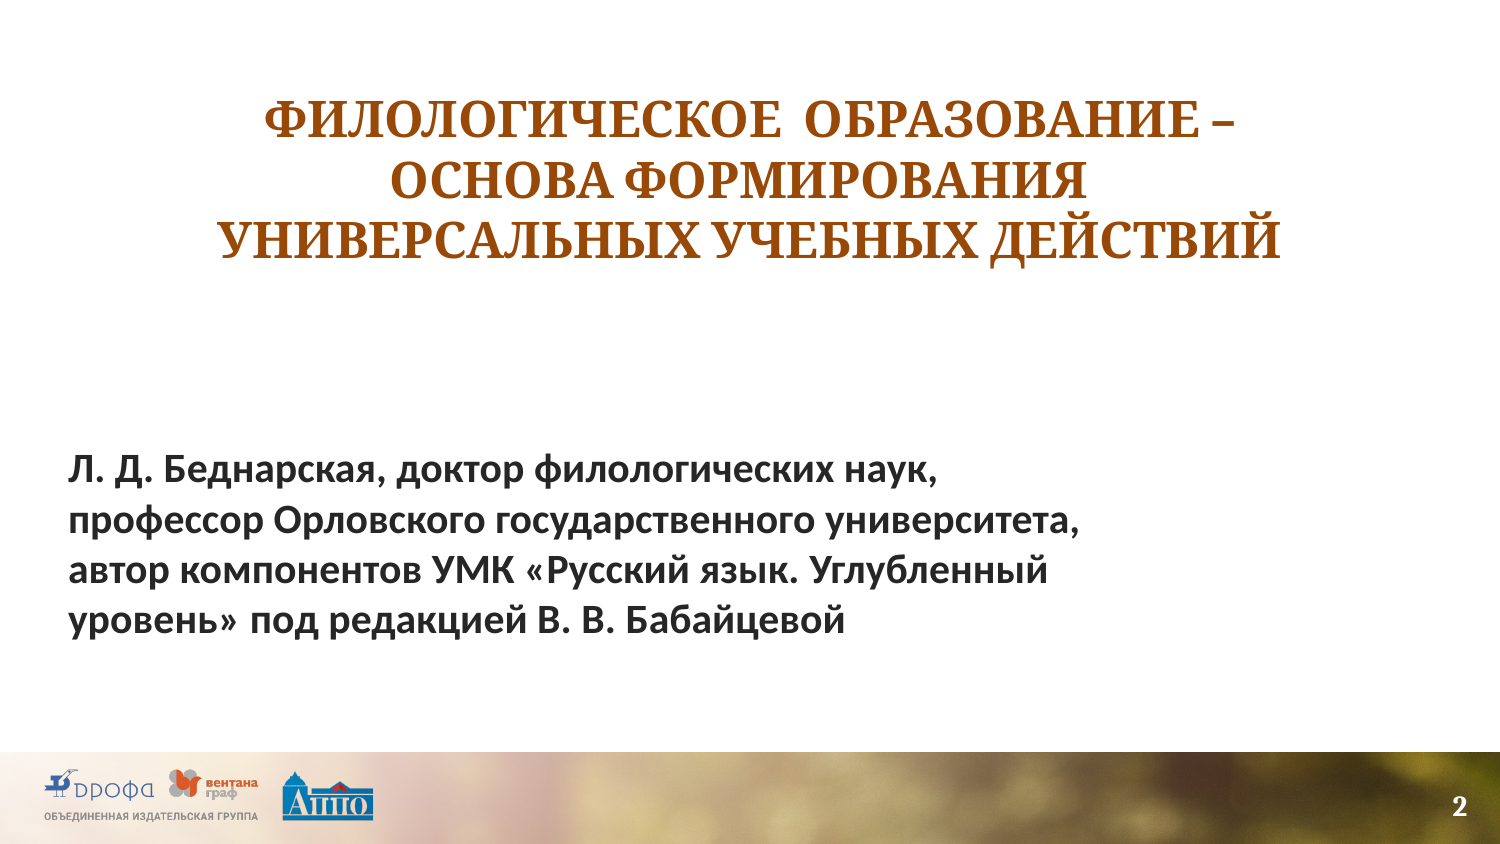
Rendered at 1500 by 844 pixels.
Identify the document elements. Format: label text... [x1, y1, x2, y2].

picture [0, 752, 1500, 844]
slide_number 2 [1132, 782, 1483, 827]
title ФИЛОЛОГИЧЕСКОЕ ОБРАЗОВАНИЕ – ОСНОВА ФОРМИРОВАНИЯ УНИВЕРСАЛЬНЫХ УЧЕБНЫХ ДЕЙСТВИЙ [29, 79, 1471, 363]
list Л. Д. Беднарская, доктор филологических наук, профессор Орловского государственного университета, автор компонентов УМК «Русский язык. Углубленный уровень» под редакцией В. В. Бабайцевой [53, 433, 1459, 718]
